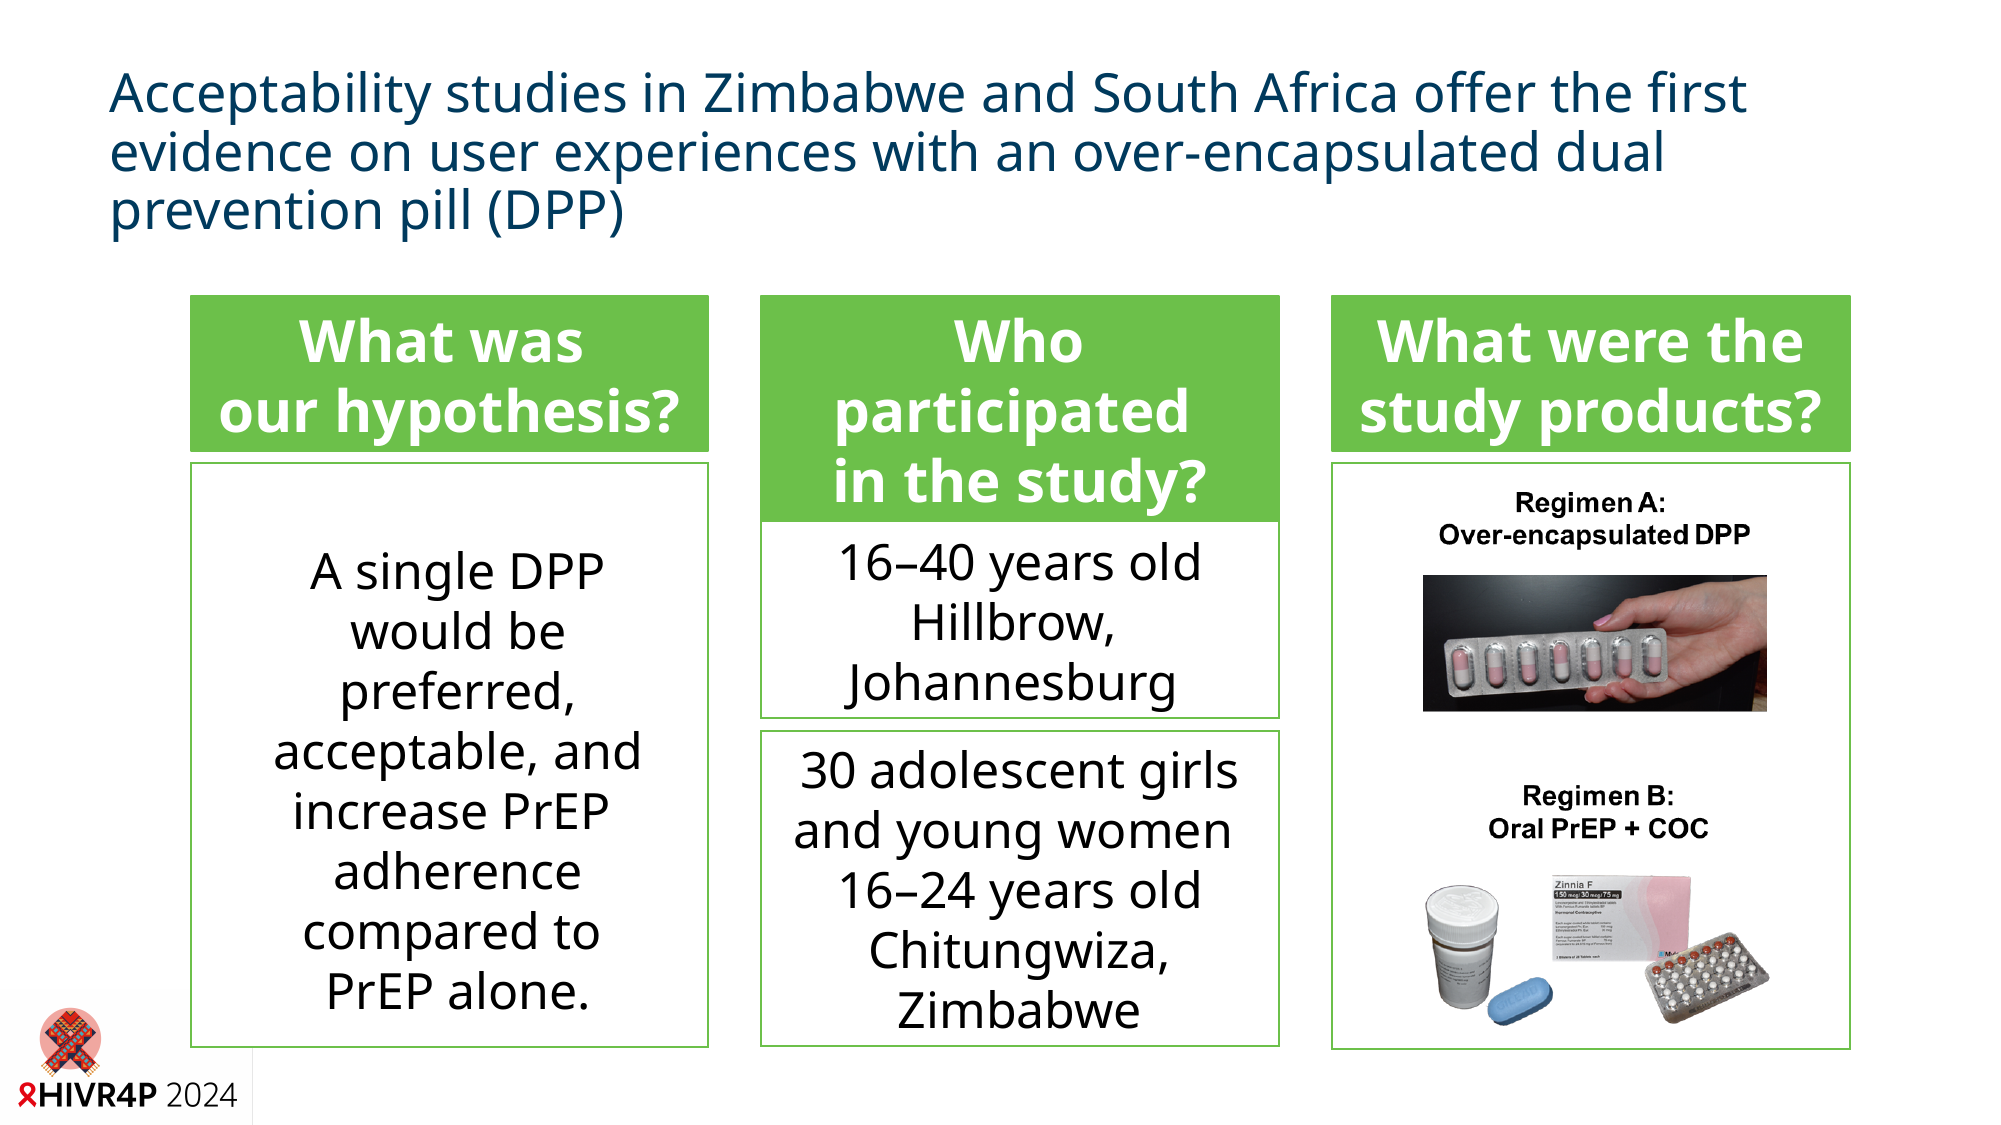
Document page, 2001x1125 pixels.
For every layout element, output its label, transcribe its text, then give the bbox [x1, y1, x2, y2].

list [1402, 474, 1789, 1037]
picture [0, 989, 253, 1125]
text_box Who participated in the study? [761, 296, 1279, 522]
text_box 96 women 16–40 years old Hillbrow, Johannesburg [760, 462, 1280, 719]
list A single DPP would be preferred, acceptable, and increase PrEP adherence compared to PrEP alone. [225, 531, 692, 1048]
title Acceptability studies in Zimbabwe and South Africa offer the first evidence on user experiences with an over-encapsulated dual prevention pill (DPP) [94, 58, 1863, 250]
text_box [190, 462, 709, 1048]
text_box [1331, 462, 1851, 1050]
text_box What was our hypothesis? [190, 296, 709, 452]
text_box What were the study products? [1332, 296, 1850, 452]
text_box [114, 175, 1886, 335]
text_box 30 adolescent girls and young women 16–24 years old Chitungwiza, Zimbabwe [760, 730, 1280, 1047]
